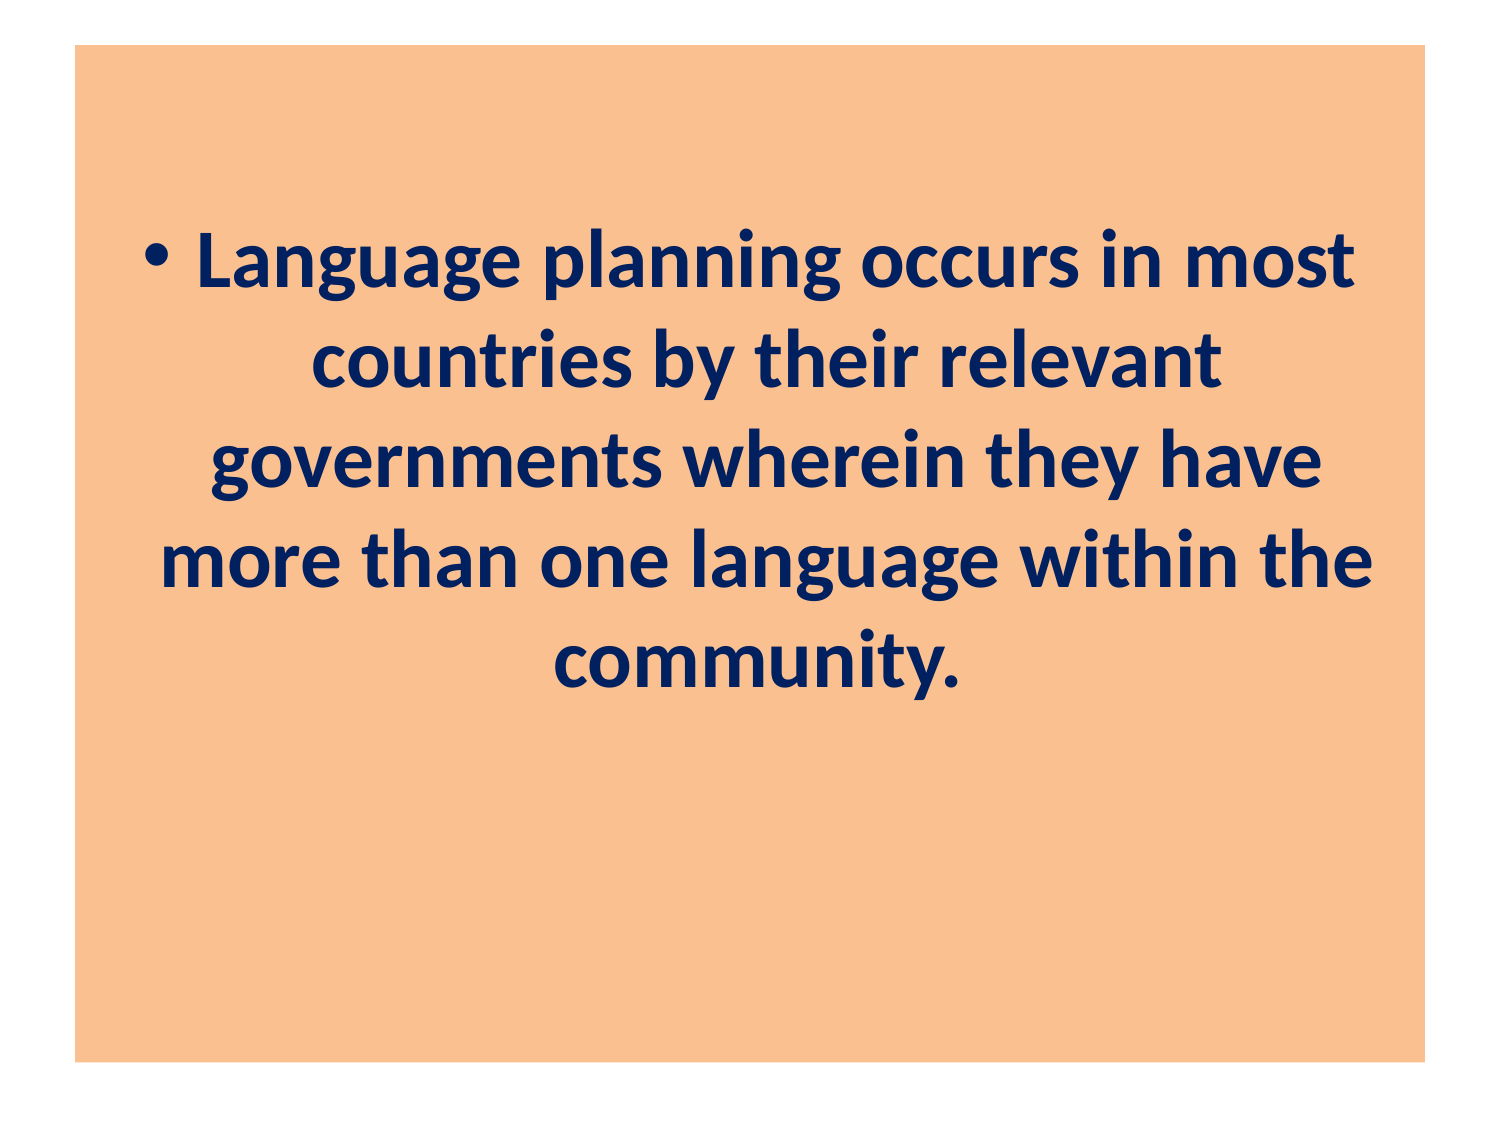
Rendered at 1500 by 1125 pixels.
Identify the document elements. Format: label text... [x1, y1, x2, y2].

title Language planning occurs in most countries by their relevant governments wherein they have more than one language within the community. [75, 45, 1425, 1063]
